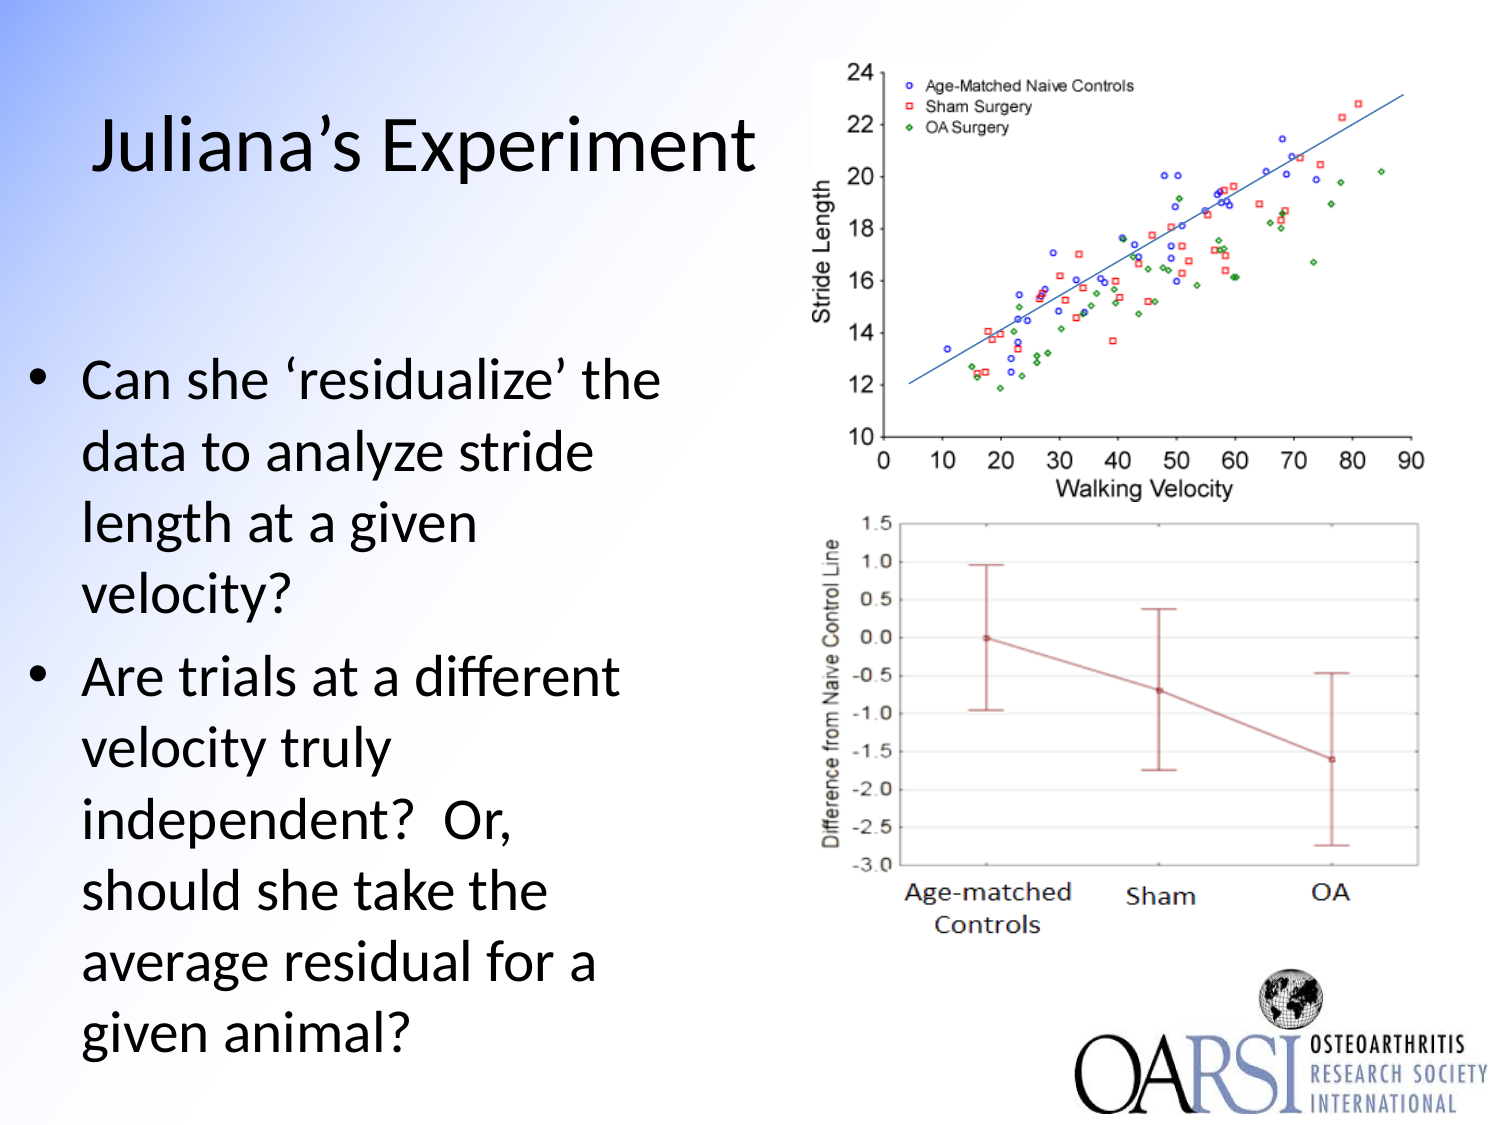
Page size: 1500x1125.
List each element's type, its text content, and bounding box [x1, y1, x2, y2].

list Can she ‘residualize’ the data to analyze stride length at a given velocity? Are trials at a different velocity truly independent? Or, should she take the average residual for a given animal? [12, 249, 688, 1075]
title Juliana’s Experiment [75, 45, 775, 233]
picture [0, 0, 1500, 1125]
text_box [812, 62, 1426, 502]
